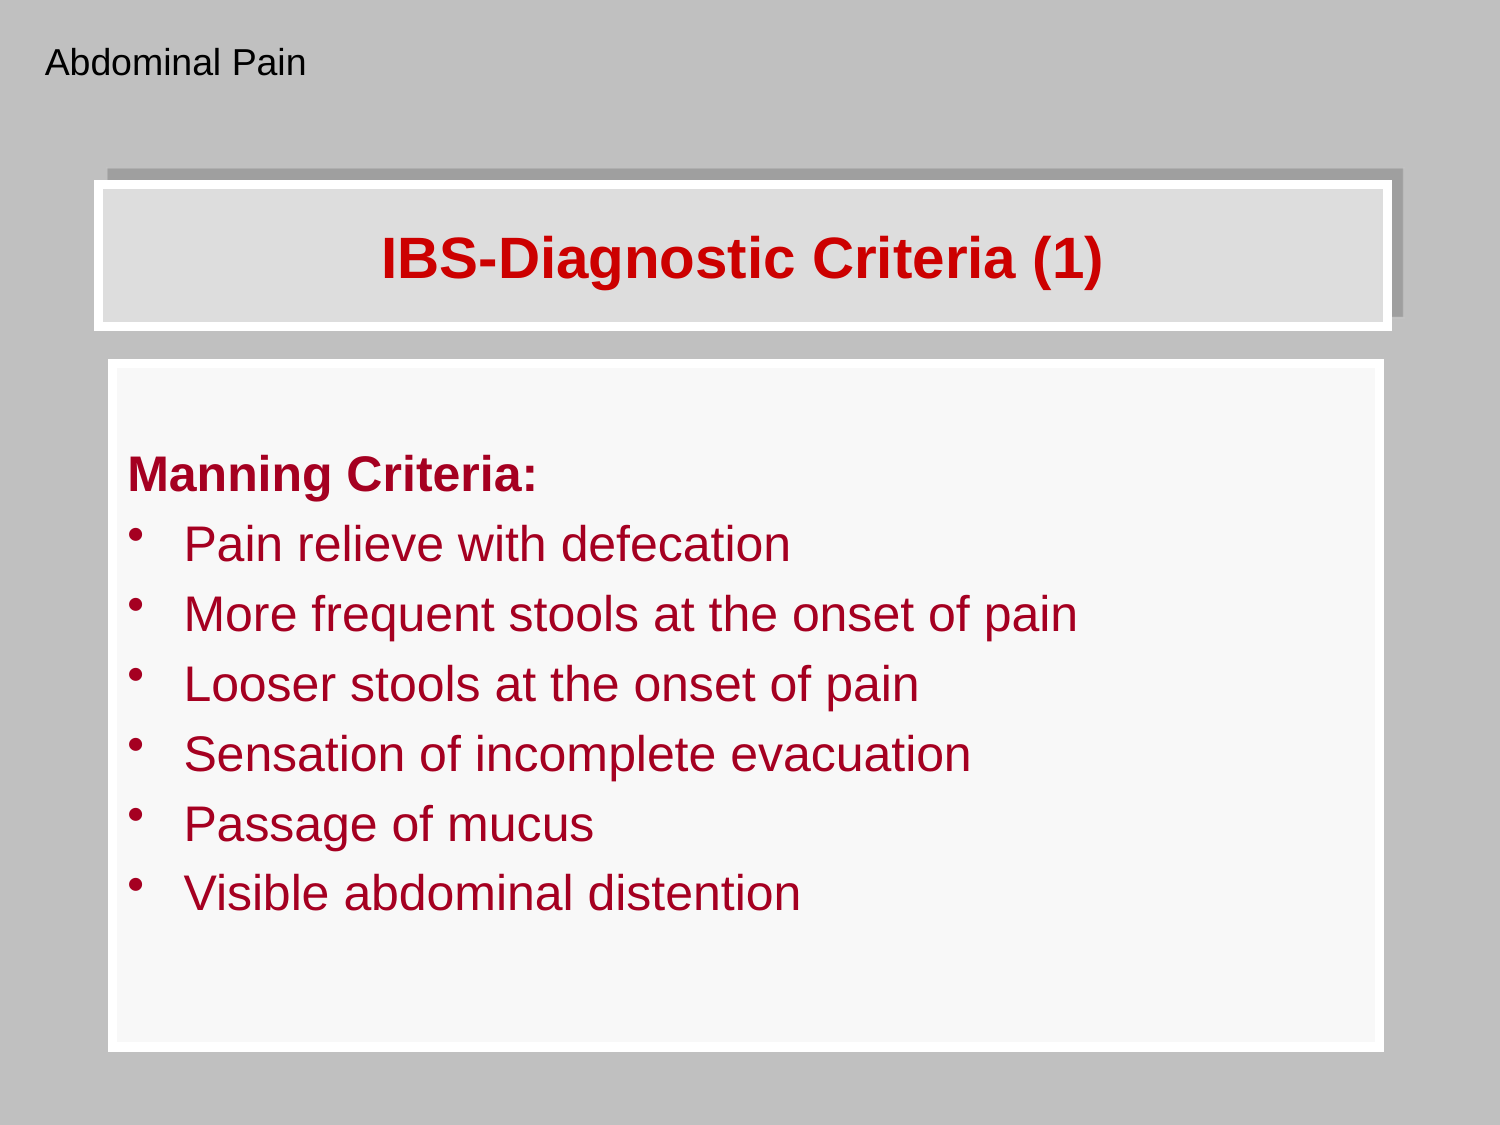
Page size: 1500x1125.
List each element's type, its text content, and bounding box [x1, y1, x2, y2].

title IBS-Diagnostic Criteria (1) [98, 184, 1388, 327]
list Manning Criteria: Pain relieve with defecation More frequent stools at the onset of pain Looser stools at the onset of pain Sensation of incomplete evacuation Passage of mucus Visible abdominal distention [111, 363, 1380, 1048]
text_box Abdominal Pain [29, 30, 322, 91]
